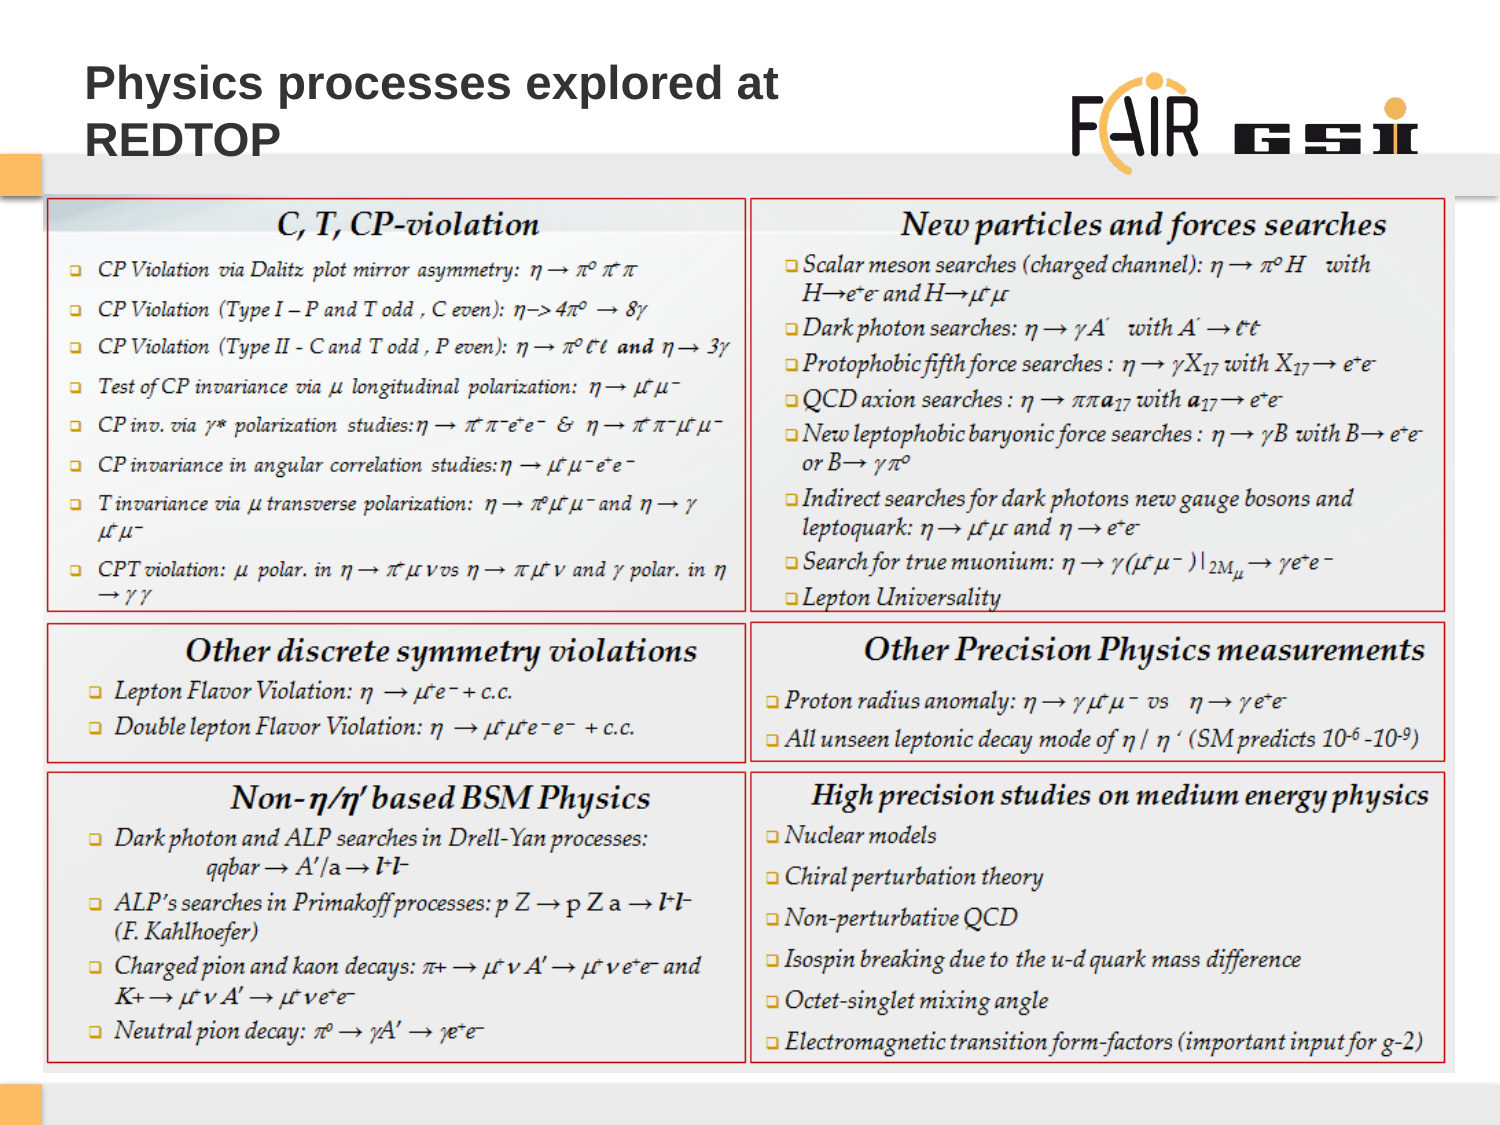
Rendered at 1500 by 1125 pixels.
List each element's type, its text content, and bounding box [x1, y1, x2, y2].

picture [1233, 95, 1419, 154]
picture [1071, 70, 1199, 177]
picture [43, 194, 1456, 1073]
title Physics processes explored at REDTOP [69, 44, 986, 174]
